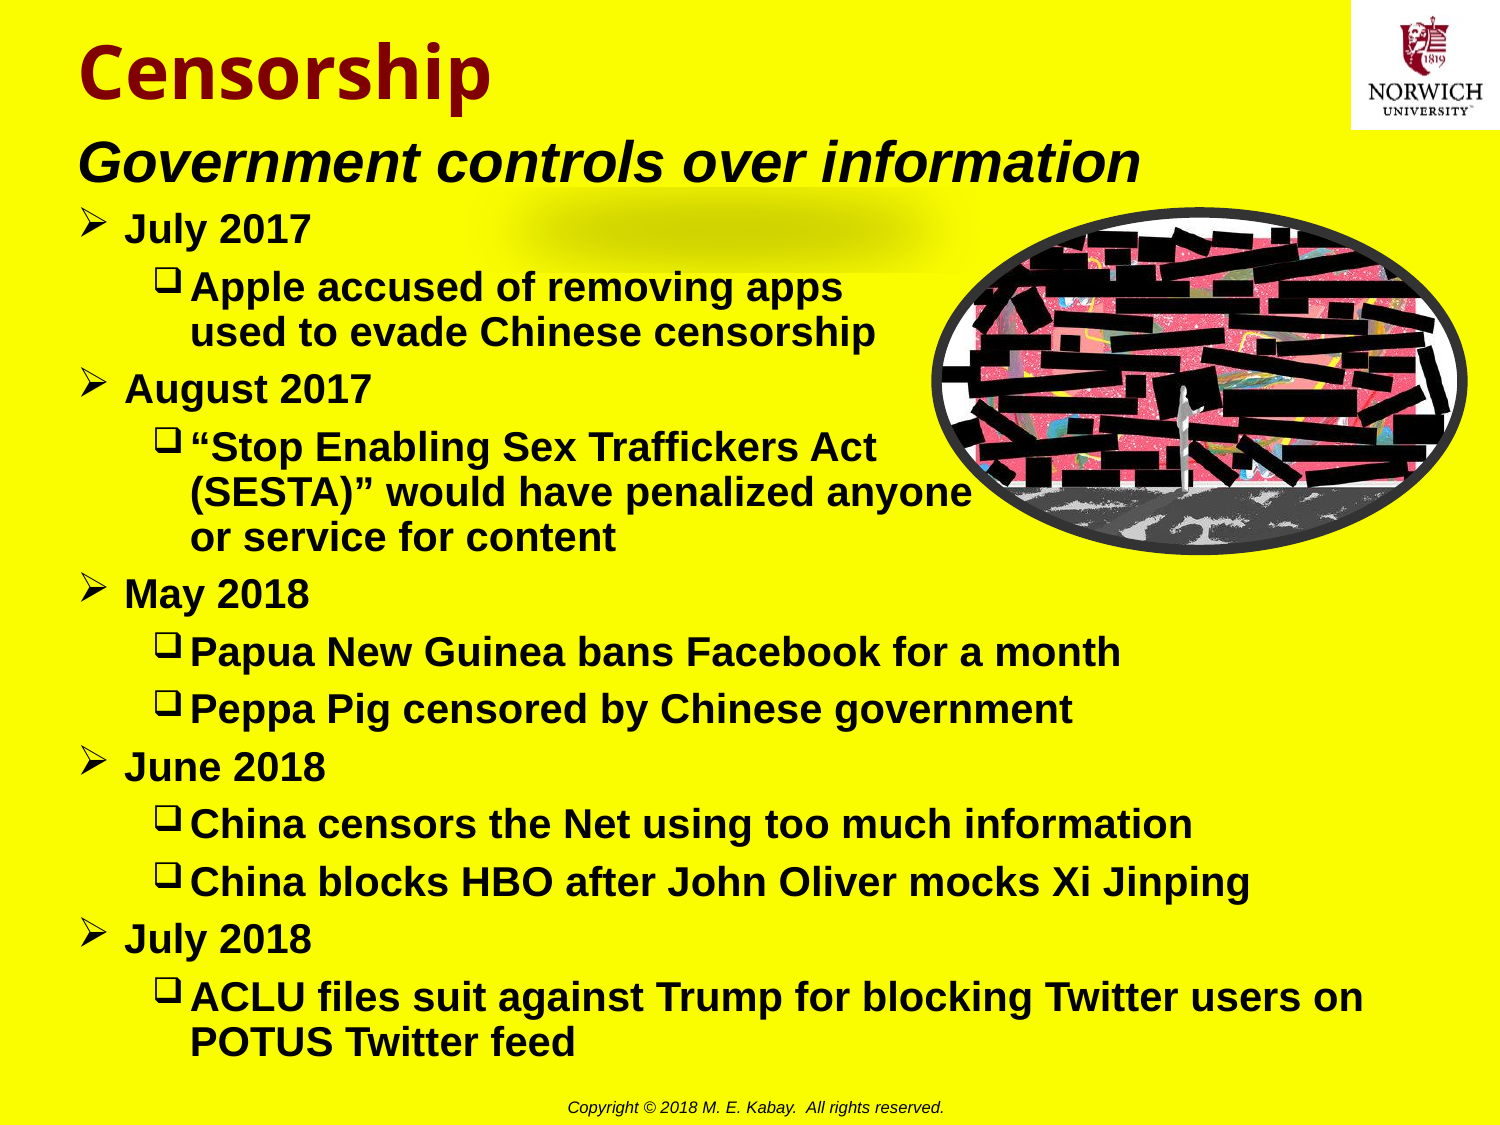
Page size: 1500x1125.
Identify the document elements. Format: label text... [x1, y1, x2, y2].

list Government controls over information July 2017 Apple accused of removing apps used to evade Chinese censorship August 2017 “Stop Enabling Sex Traffickers Act (SESTA)” would have penalized anyone or service for content May 2018 Papua New Guinea bans Facebook for a month Peppa Pig censored by Chinese government June 2018 China censors the Net using too much information China blocks HBO after John Oliver mocks Xi Jinping July 2018 ACLU files suit against Trump for blocking Twitter users on POTUS Twitter feed [61, 124, 1463, 1101]
picture [1351, 0, 1500, 130]
picture [936, 212, 1463, 551]
title Censorship [61, 24, 1338, 124]
